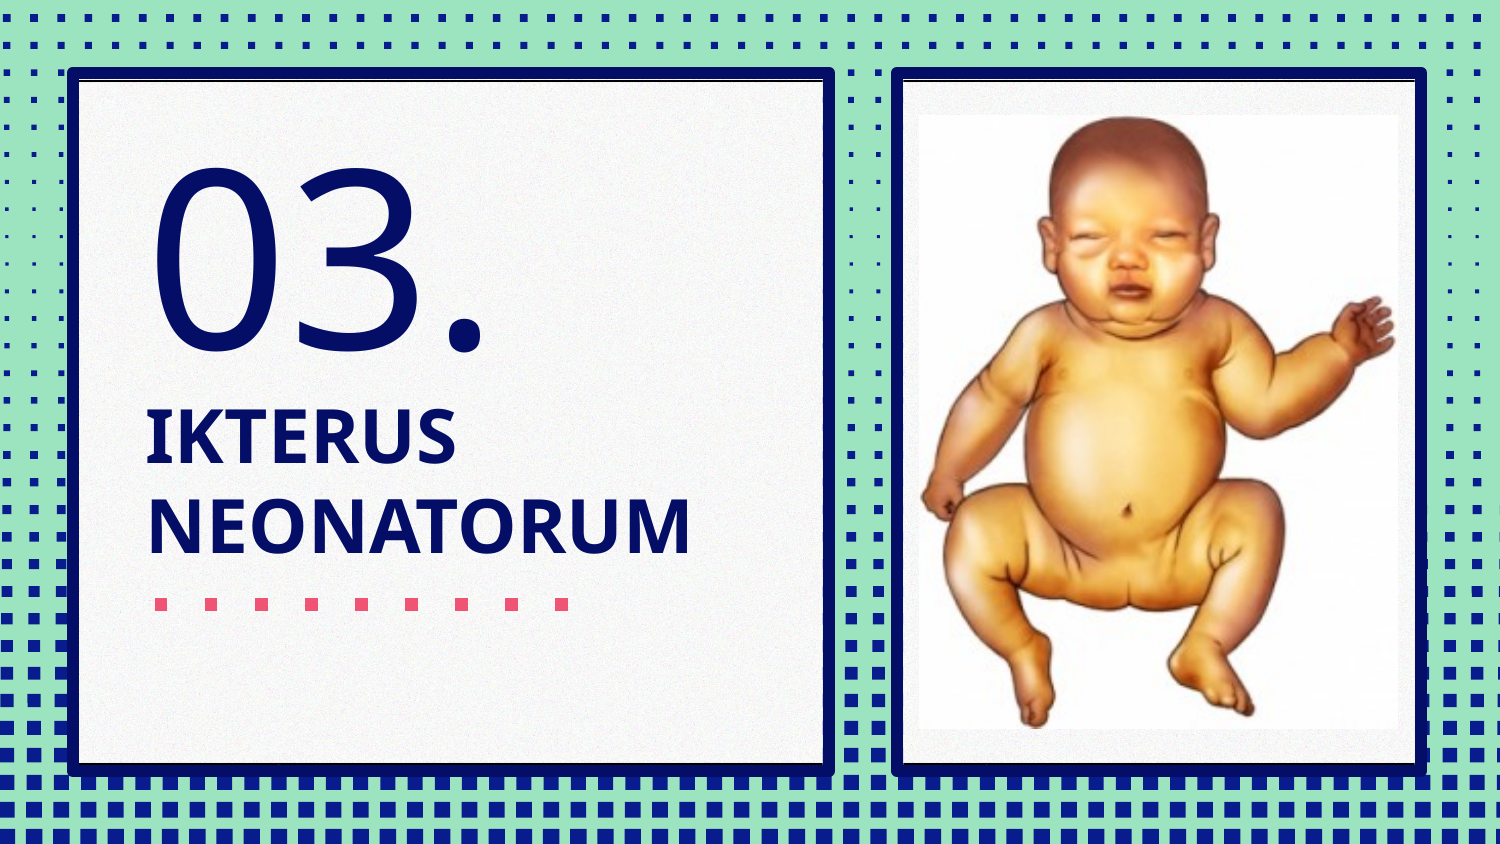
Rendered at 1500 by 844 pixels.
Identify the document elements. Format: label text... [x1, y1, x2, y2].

picture [79, 79, 823, 765]
title IKTERUS NEONATORUM [130, 354, 842, 604]
title 03. [130, 205, 685, 295]
picture [903, 79, 1415, 765]
